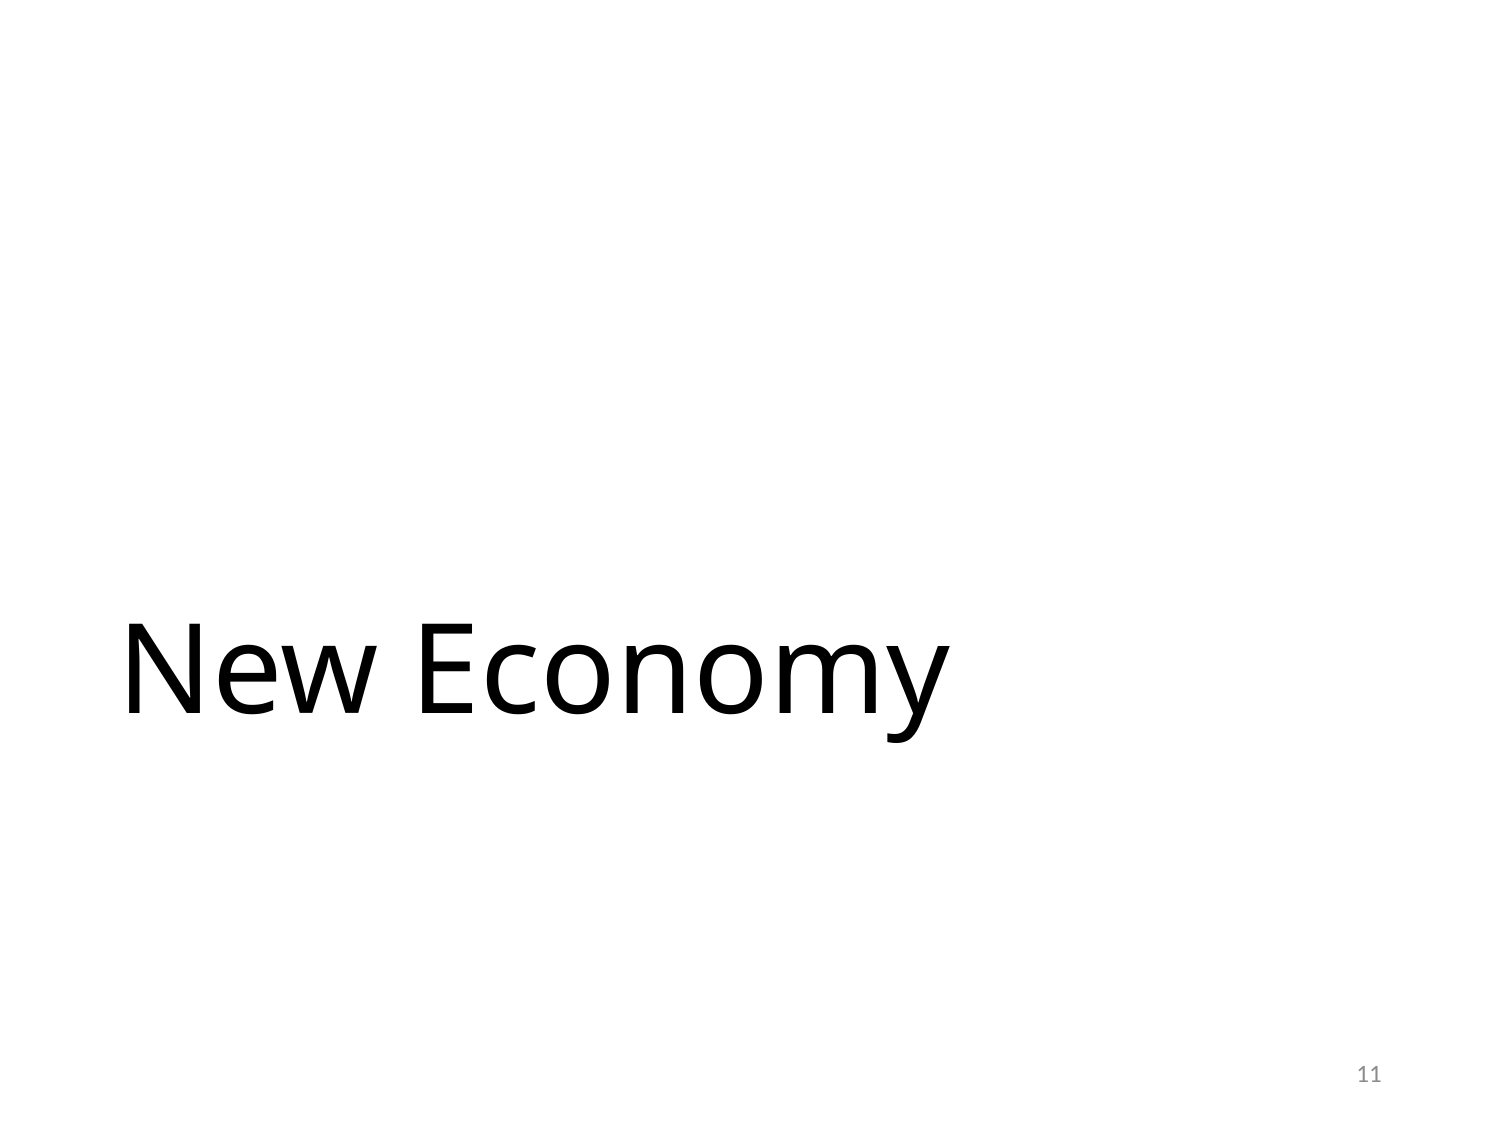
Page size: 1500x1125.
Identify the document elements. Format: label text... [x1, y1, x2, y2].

slide_number 11 [1059, 1042, 1397, 1103]
title New Economy [102, 280, 1397, 749]
